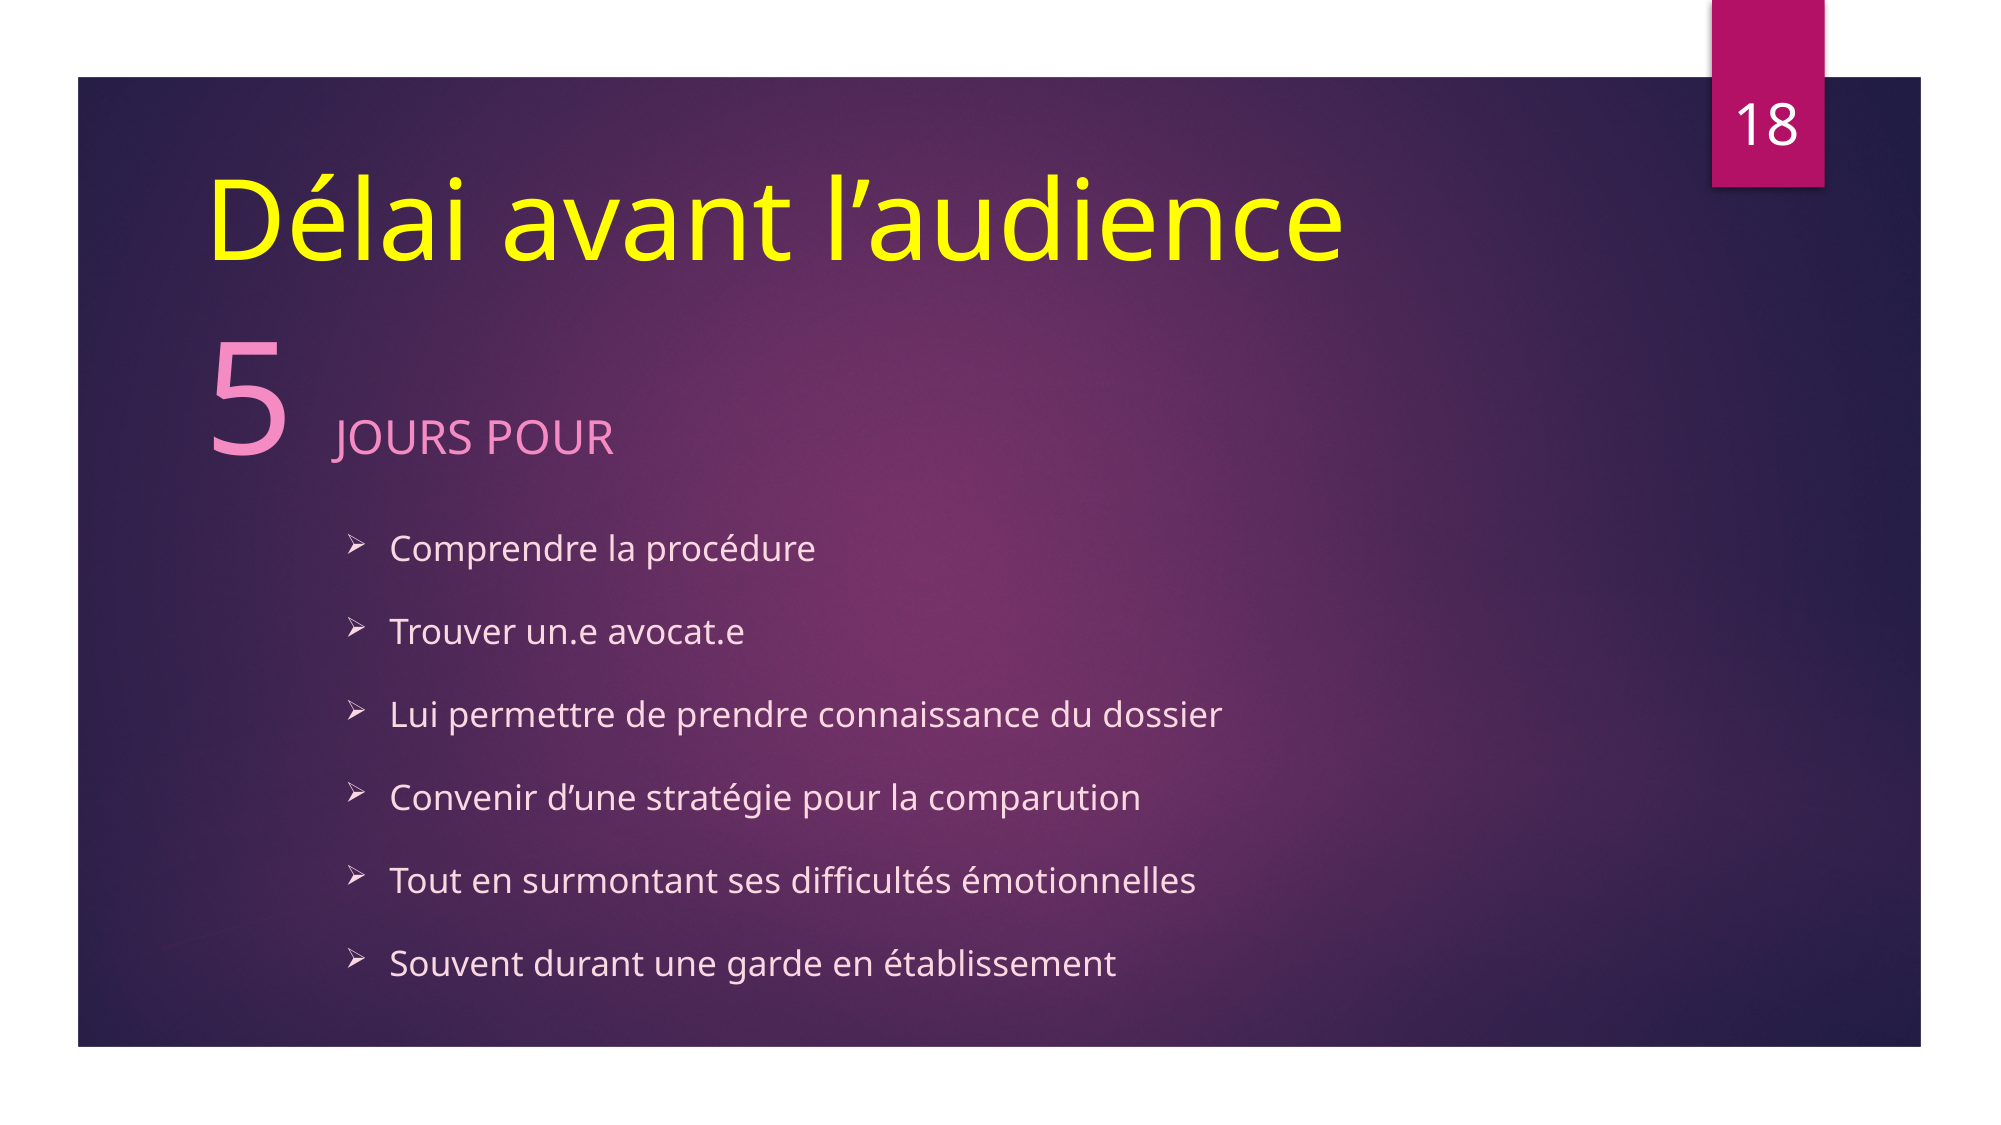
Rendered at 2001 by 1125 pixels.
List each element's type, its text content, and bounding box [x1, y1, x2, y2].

subtitle 5 jours pour Comprendre la procédure Trouver un.e avocat.e Lui permettre de prendre connaissance du dossier Convenir d’une stratégie pour la comparution Tout en surmontant ses difficultés émotionnelles Souvent durant une garde en établissement [189, 290, 1638, 993]
slide_number 18 [1698, 48, 1836, 175]
title Délai avant l’audience [189, 104, 1638, 290]
